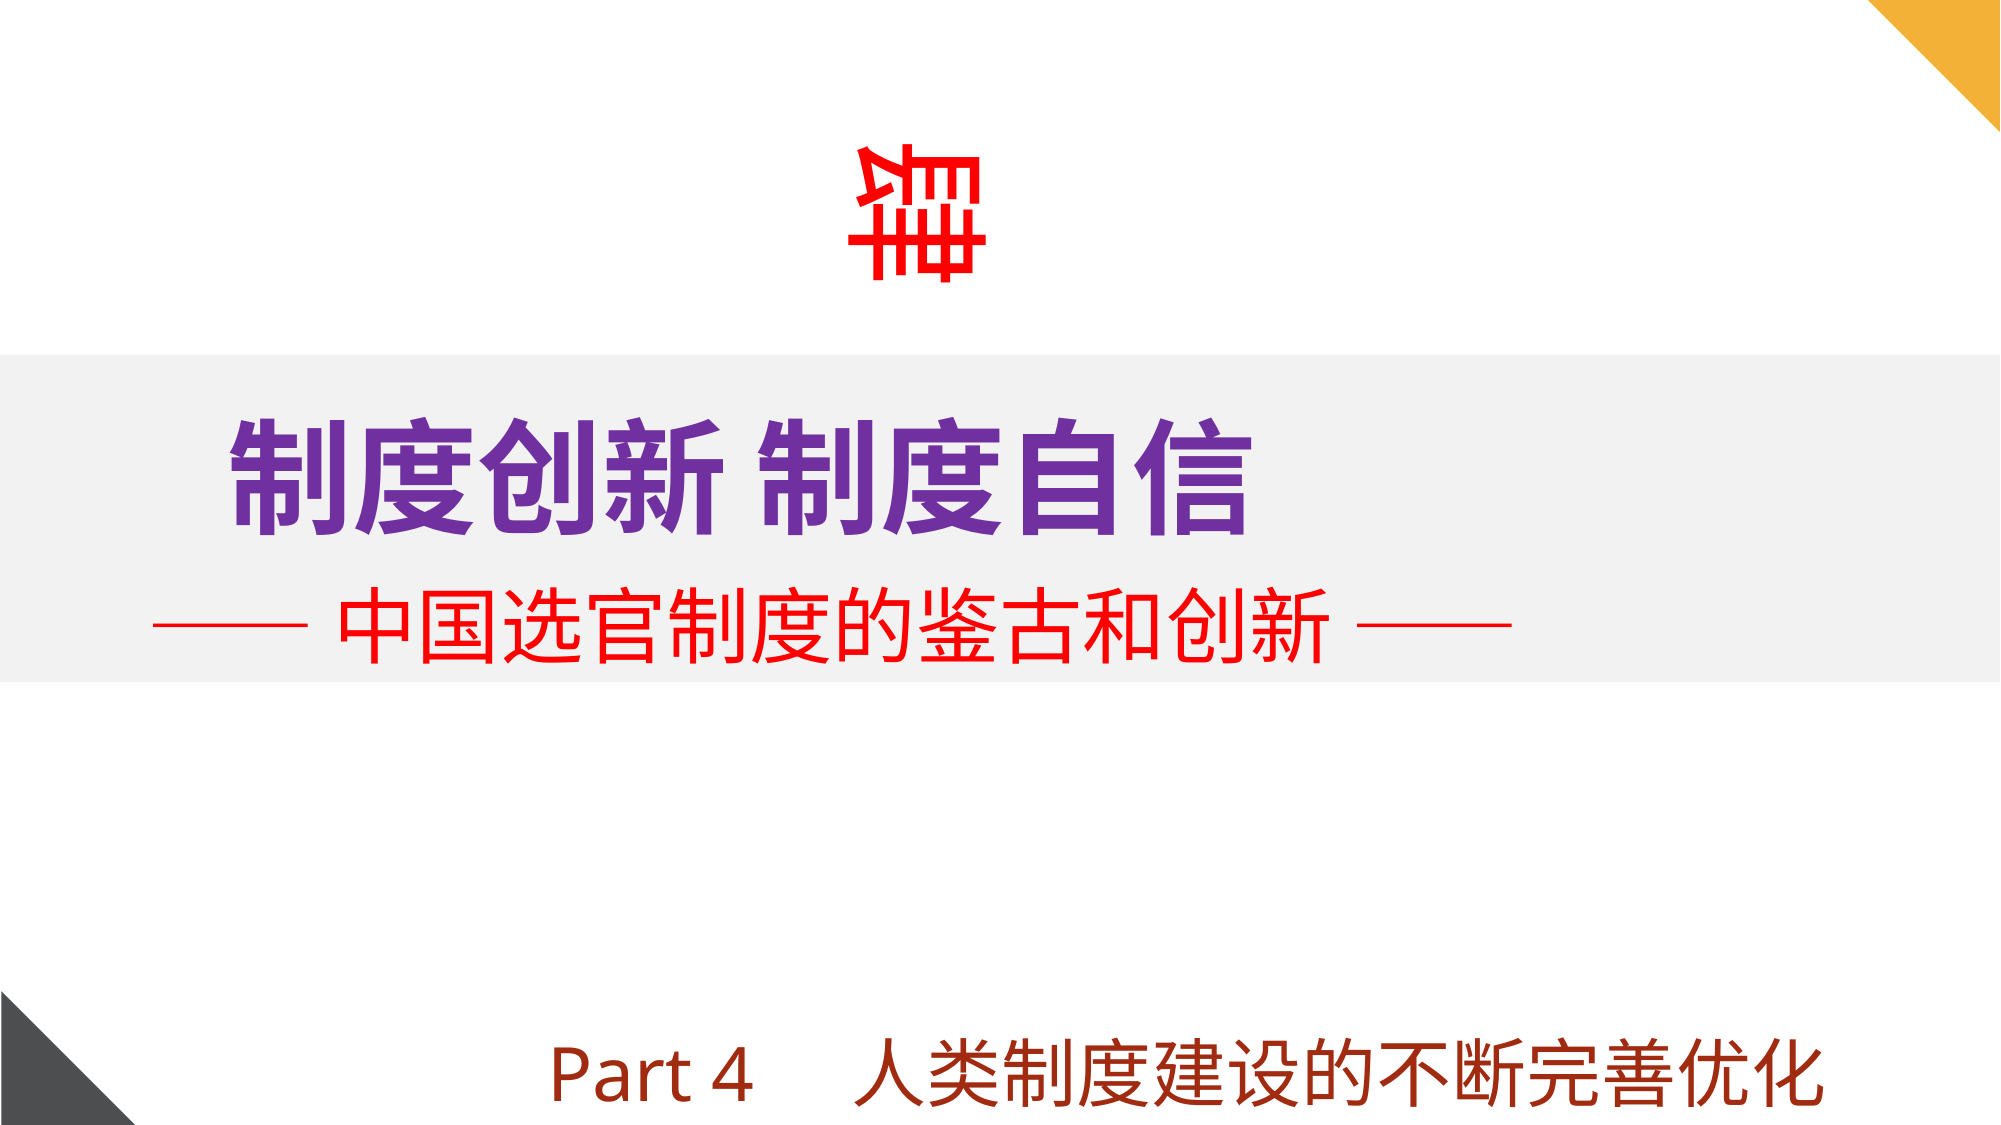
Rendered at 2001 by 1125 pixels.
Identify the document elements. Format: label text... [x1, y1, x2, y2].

text_box 制度创新 制度自信 ——中国选官制度的鉴古和创新 —— [0, 354, 2000, 682]
text_box [0, 988, 137, 1125]
text_box [1866, 0, 2000, 134]
text_box 肆 [805, 123, 1018, 289]
text_box Part 4 人类制度建设的不断完善优化 [532, 1019, 1968, 1124]
